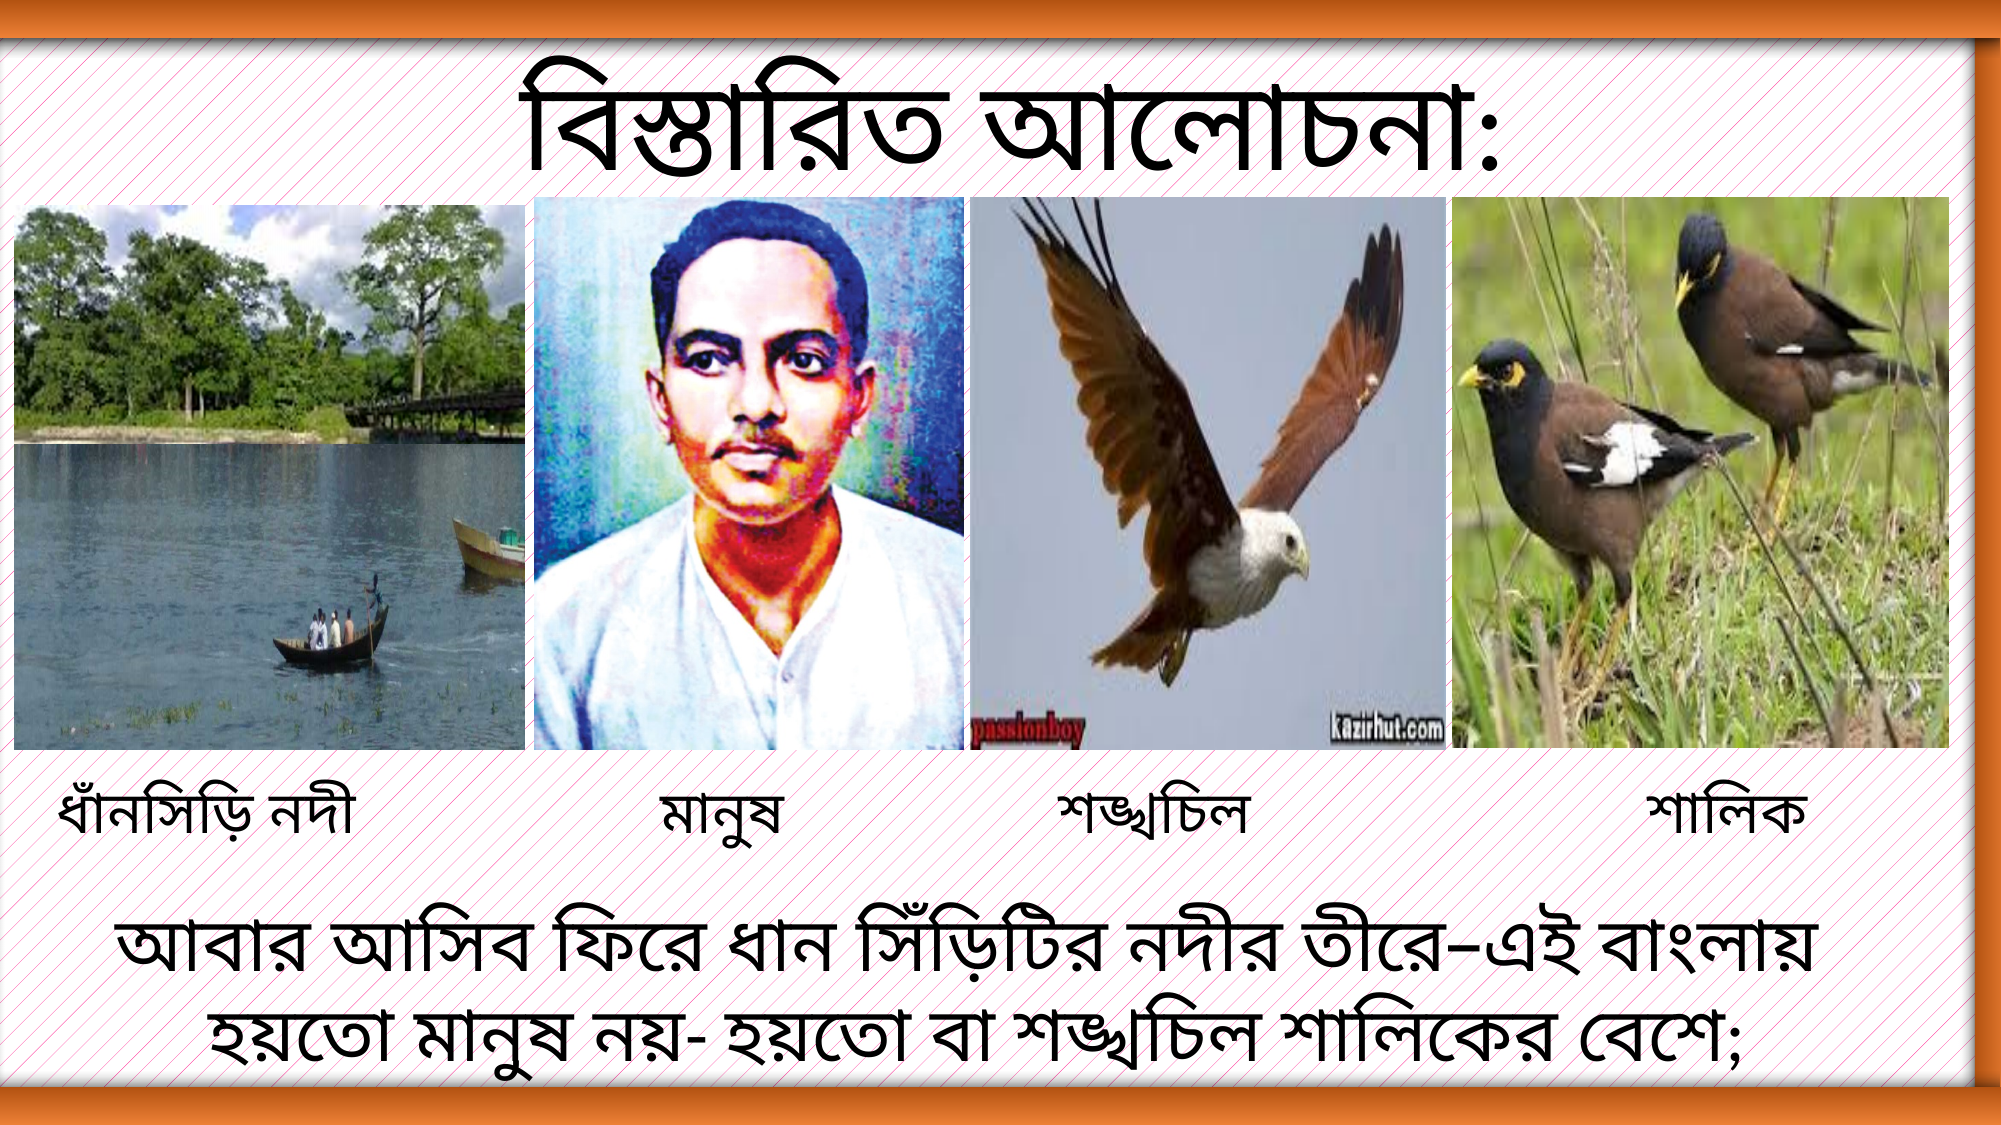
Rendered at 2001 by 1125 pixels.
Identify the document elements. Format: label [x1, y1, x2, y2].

picture [1452, 197, 1949, 748]
text_box [0, 0, 2000, 1125]
picture [14, 205, 525, 750]
picture [970, 197, 1446, 750]
picture [534, 197, 964, 750]
